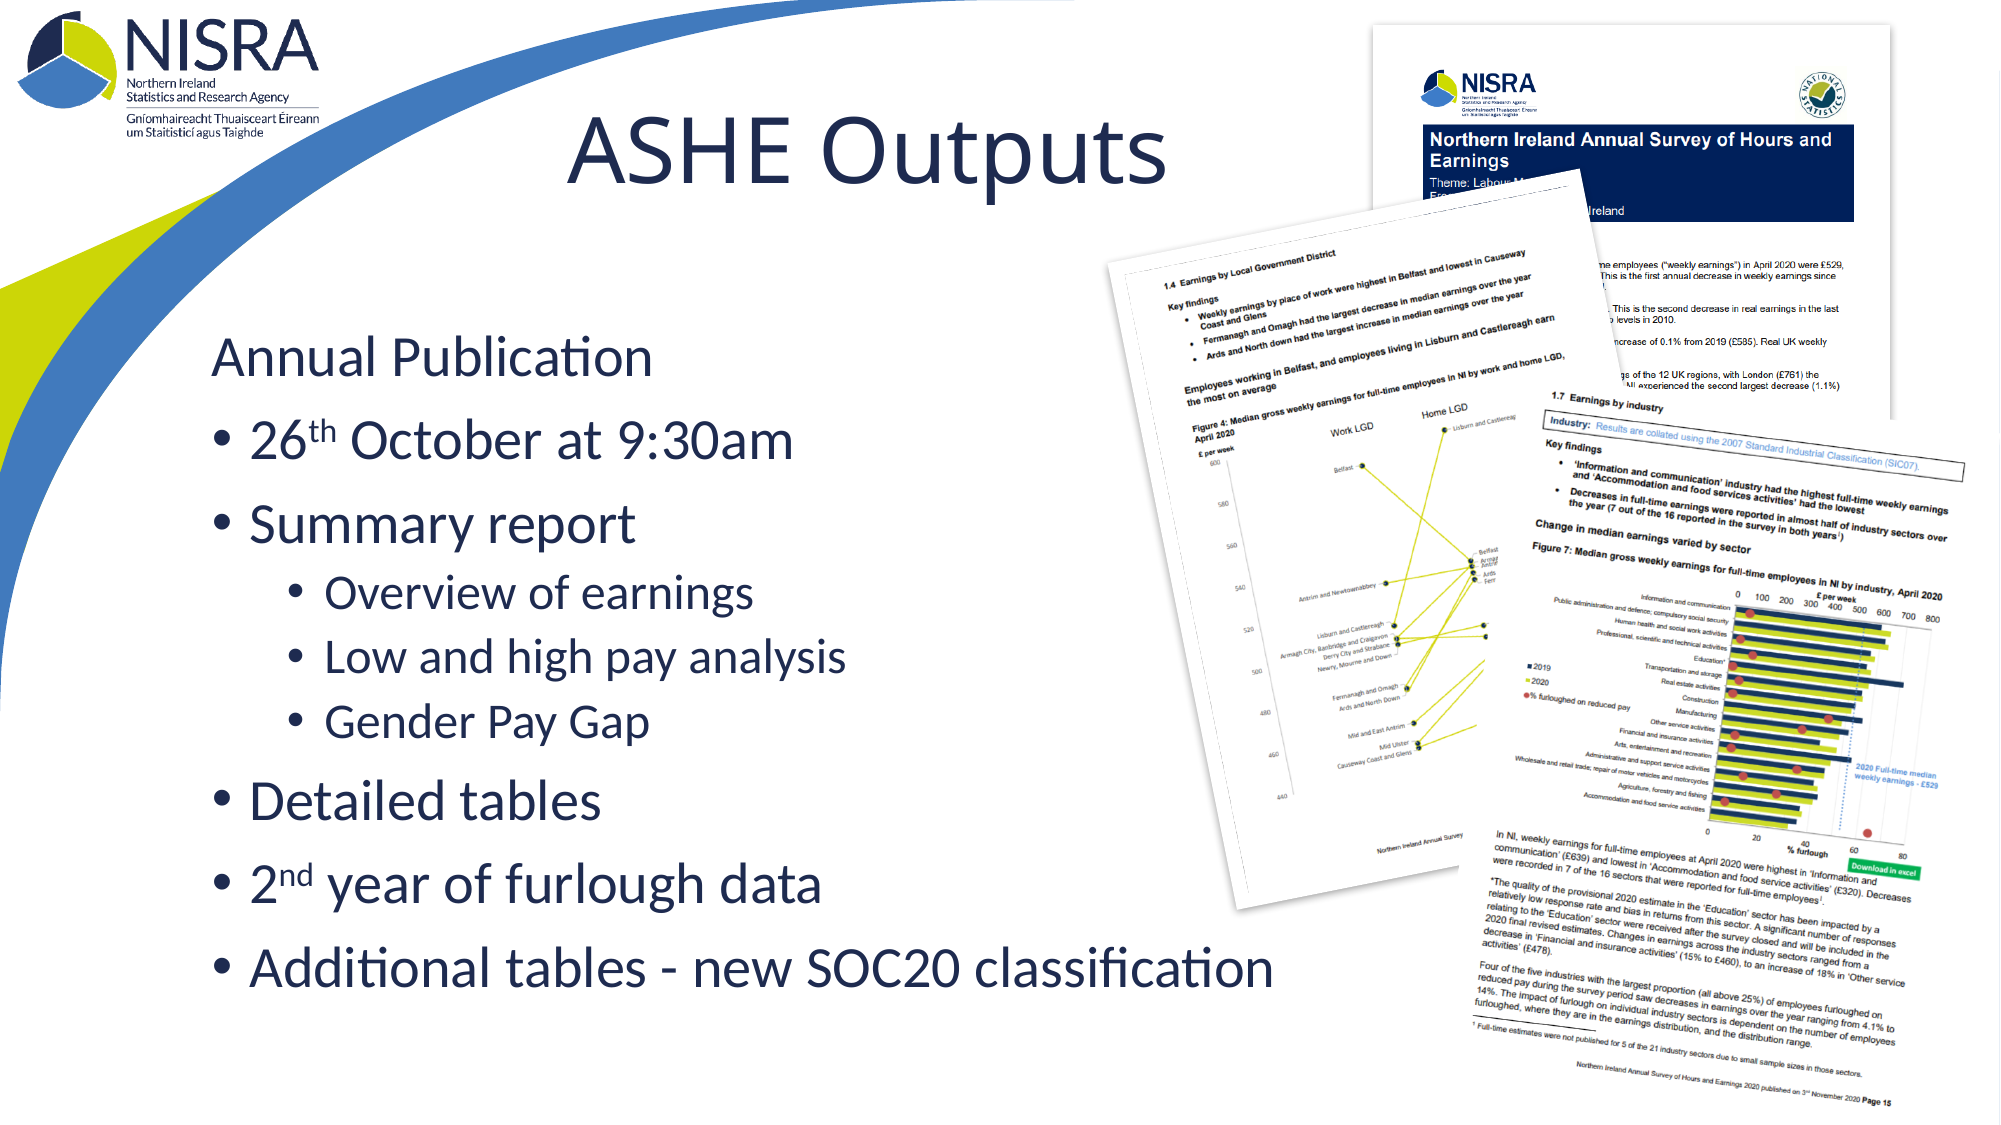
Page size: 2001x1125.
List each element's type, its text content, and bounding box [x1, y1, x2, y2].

picture [17, 11, 319, 139]
picture [1125, 39, 2000, 1124]
title ASHE Outputs [552, 55, 1368, 253]
list Annual Publication 26th October at 9:30am Summary report Overview of earnings Low and high pay analysis Gender Pay Gap Detailed tables 2nd year of furlough data Additional tables - new SOC20 classification [196, 318, 1329, 1089]
